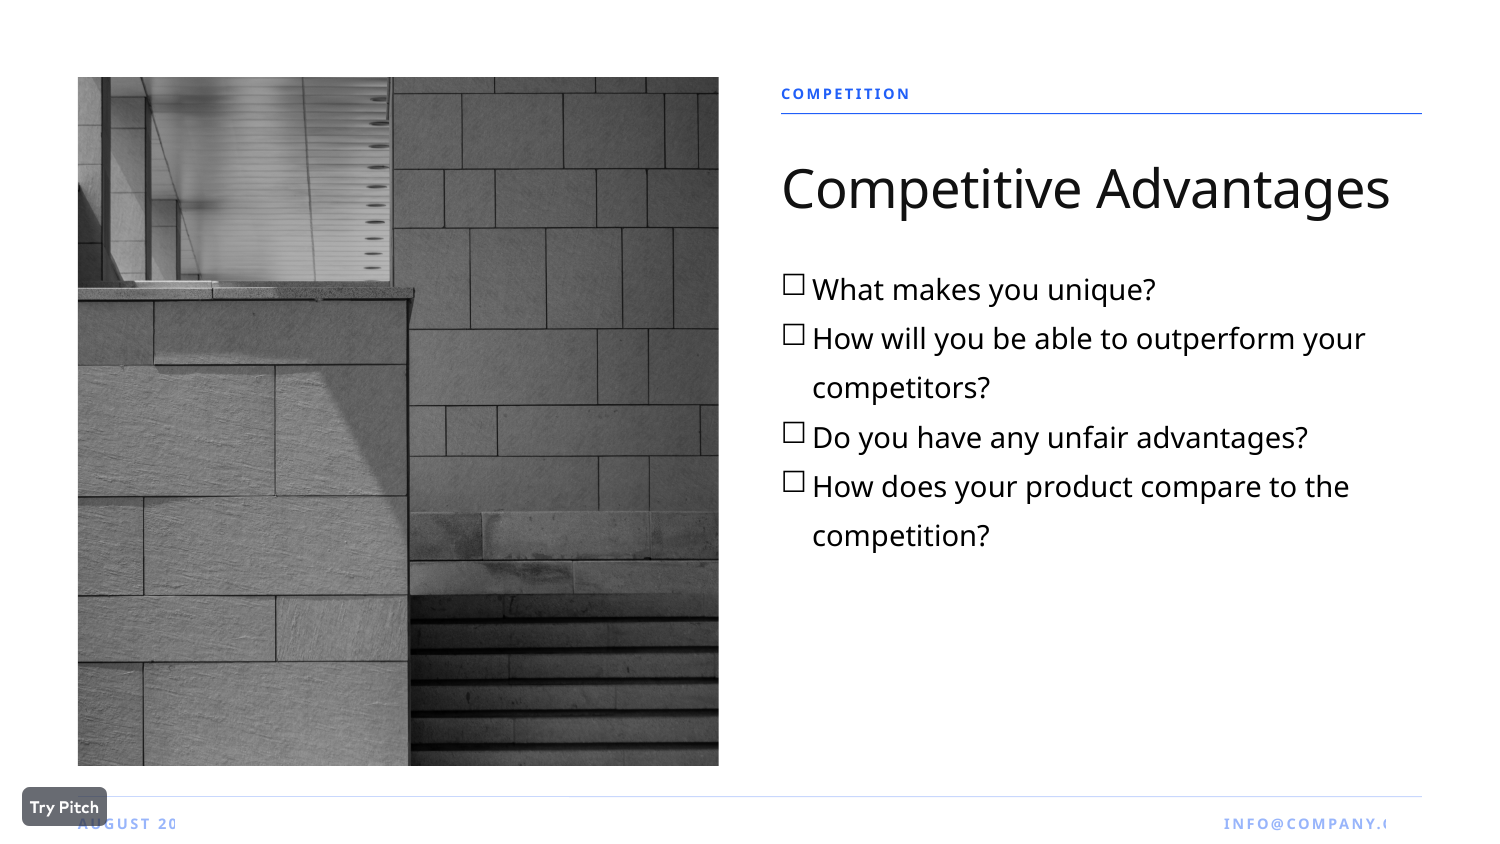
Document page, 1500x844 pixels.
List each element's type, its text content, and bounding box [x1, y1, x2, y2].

text_box INFO@COMPANY.COM [1168, 807, 1422, 833]
text_box AUGUST 2032 [77, 807, 332, 833]
text_box What makes you unique? How will you be able to outperform your competitors? Do you have any unfair advantages? How does your product compare to the competition? [780, 257, 1422, 553]
picture [22, 787, 107, 826]
text_box Competitive Advantages [781, 148, 1423, 220]
picture [77, 77, 719, 766]
text_box COMPETITION [781, 77, 1454, 103]
